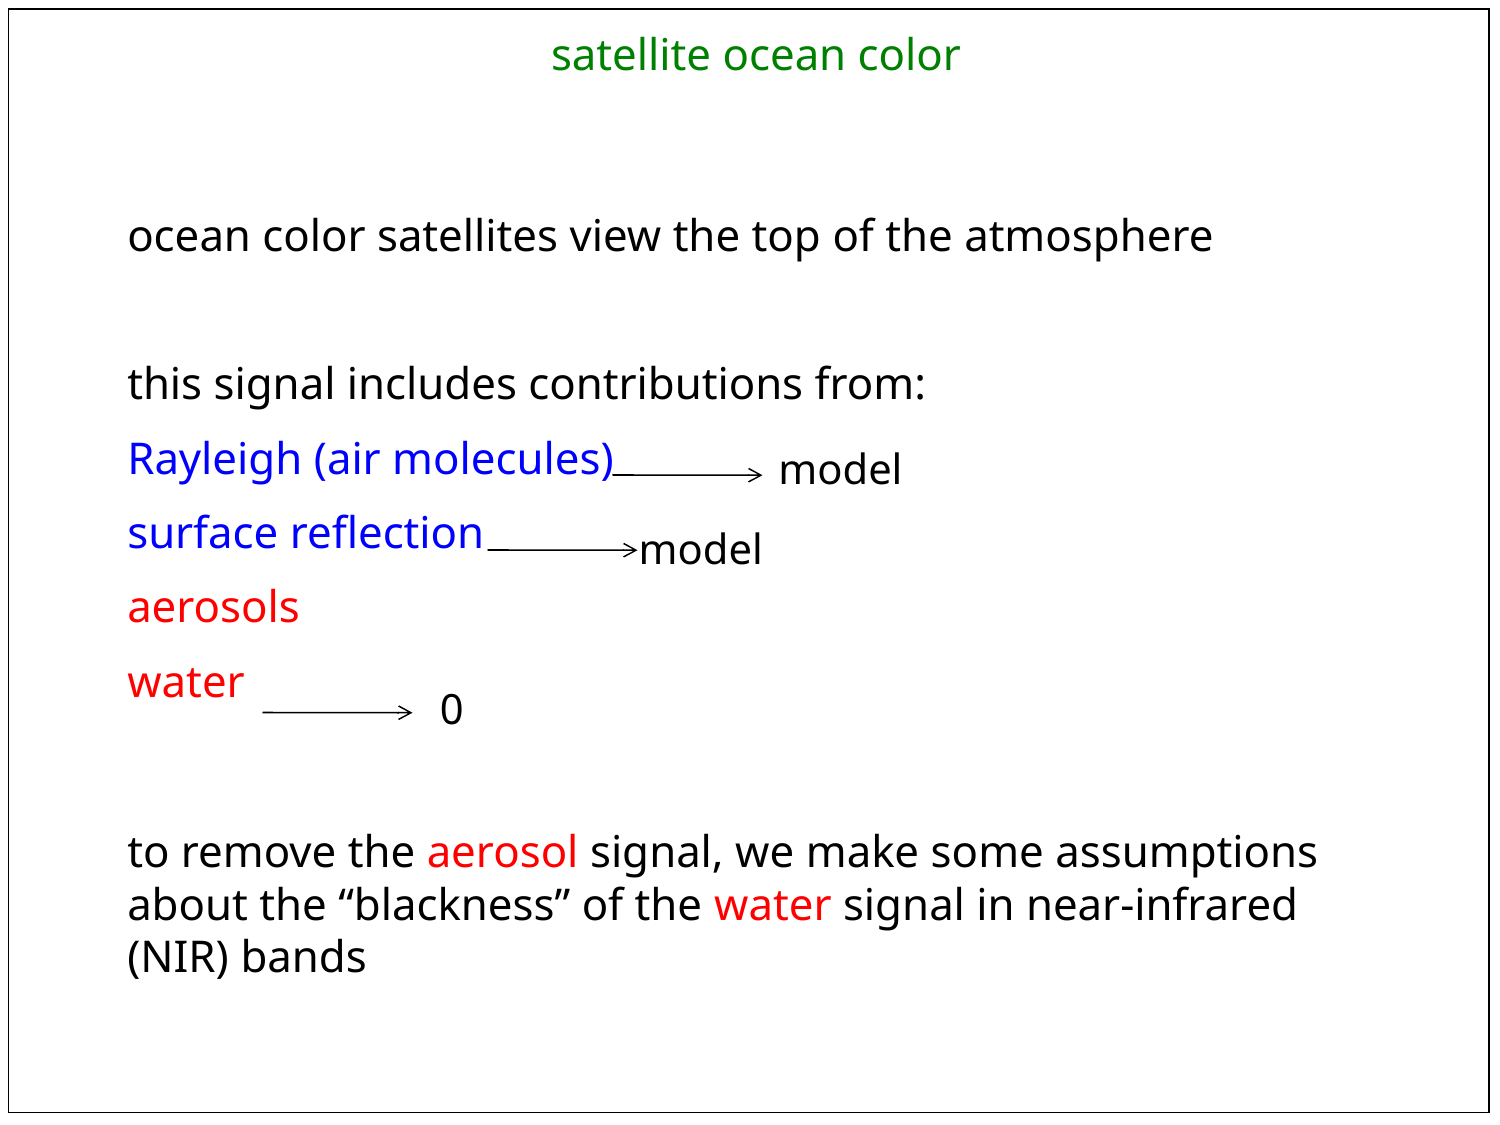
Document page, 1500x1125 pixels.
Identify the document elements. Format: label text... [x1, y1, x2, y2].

text_box ocean color satellites view the top of the atmosphere this signal includes contributions from: Rayleigh (air molecules) surface reflection aerosols water [112, 200, 1388, 674]
text_box satellite ocean color [37, 19, 1475, 87]
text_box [112, 674, 1388, 938]
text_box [487, 435, 913, 583]
